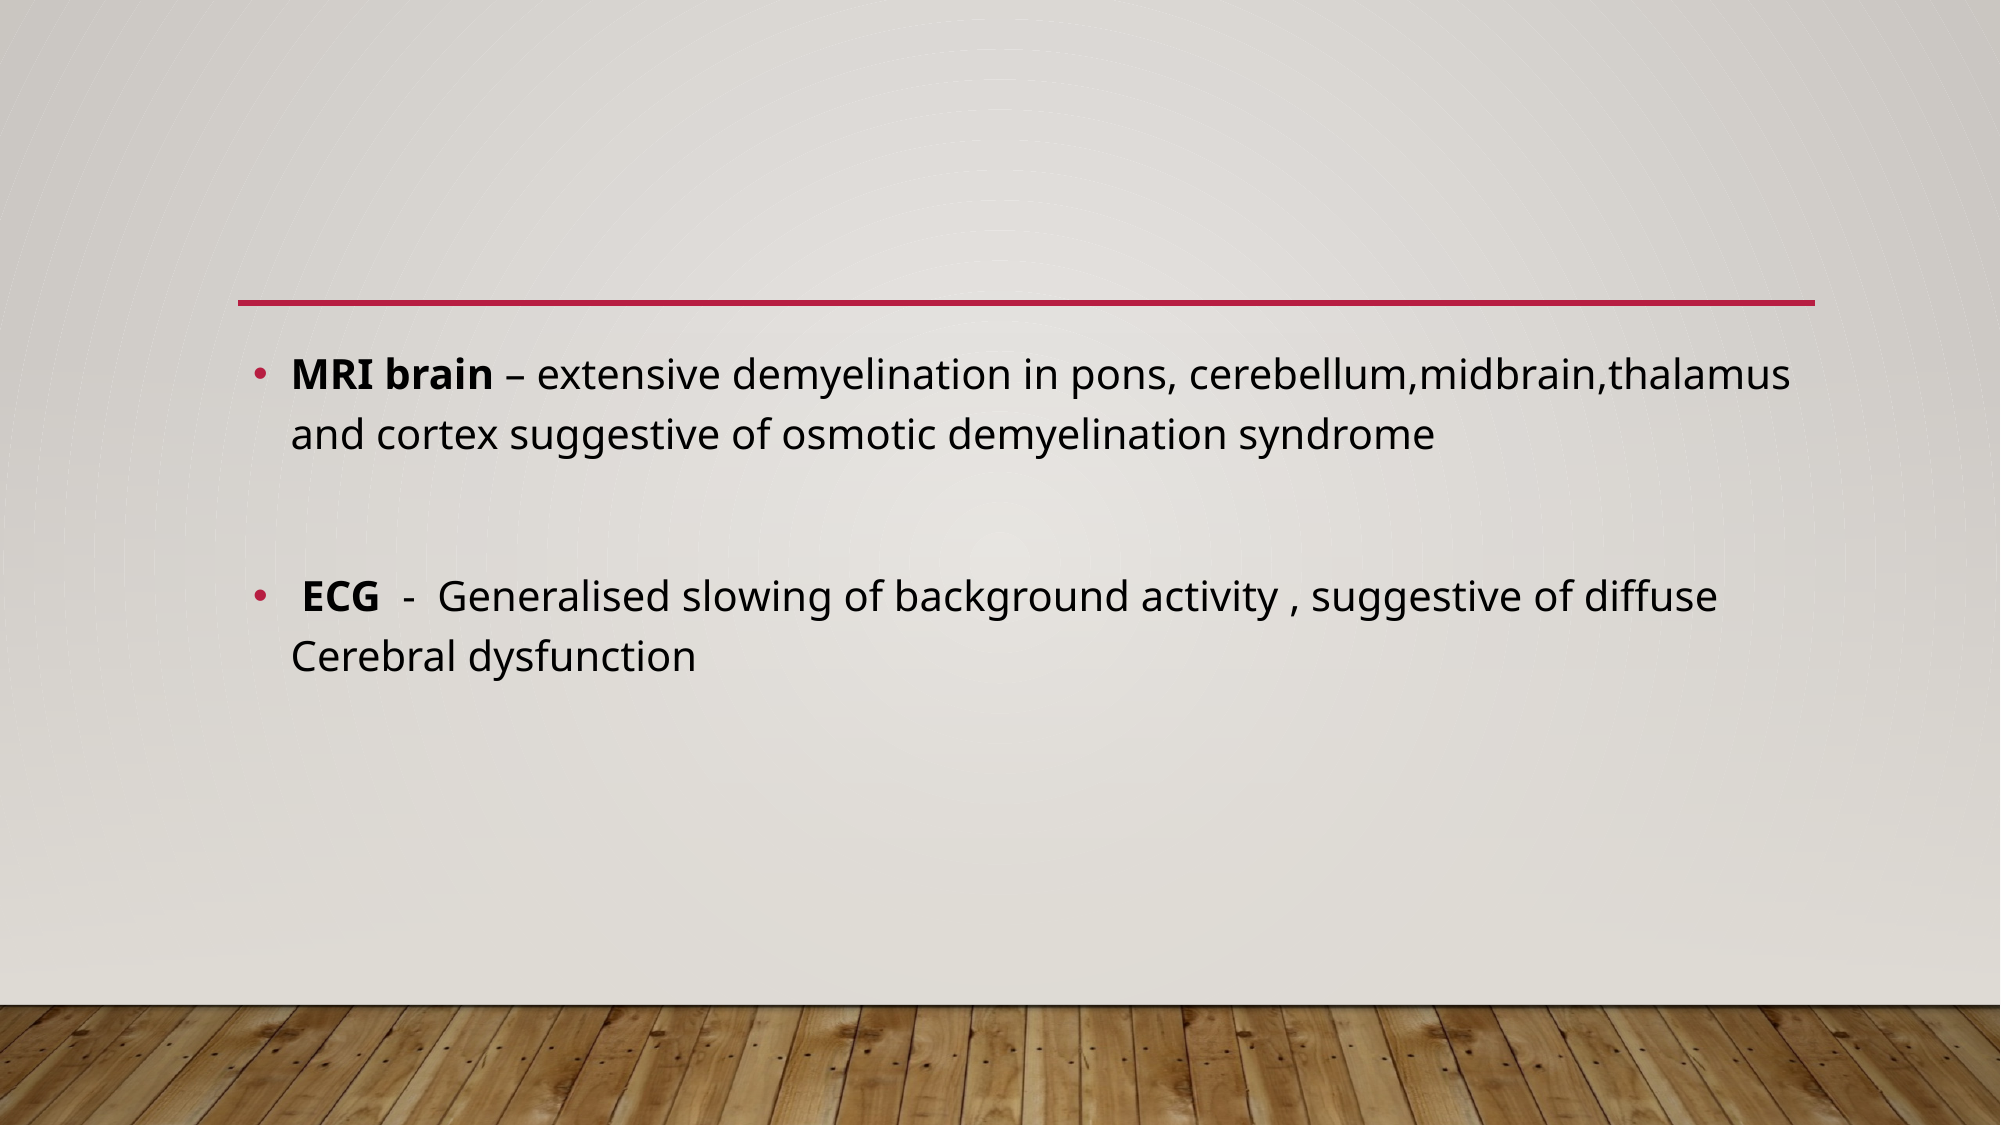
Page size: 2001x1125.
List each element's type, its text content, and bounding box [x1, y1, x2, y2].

picture [0, 1005, 2000, 1125]
list MRI brain – extensive demyelination in pons, cerebellum,midbrain,thalamus and cortex suggestive of osmotic demyelination syndrome ECG - Generalised slowing of background activity , suggestive of diffuse Cerebral dysfunction [238, 330, 1814, 897]
